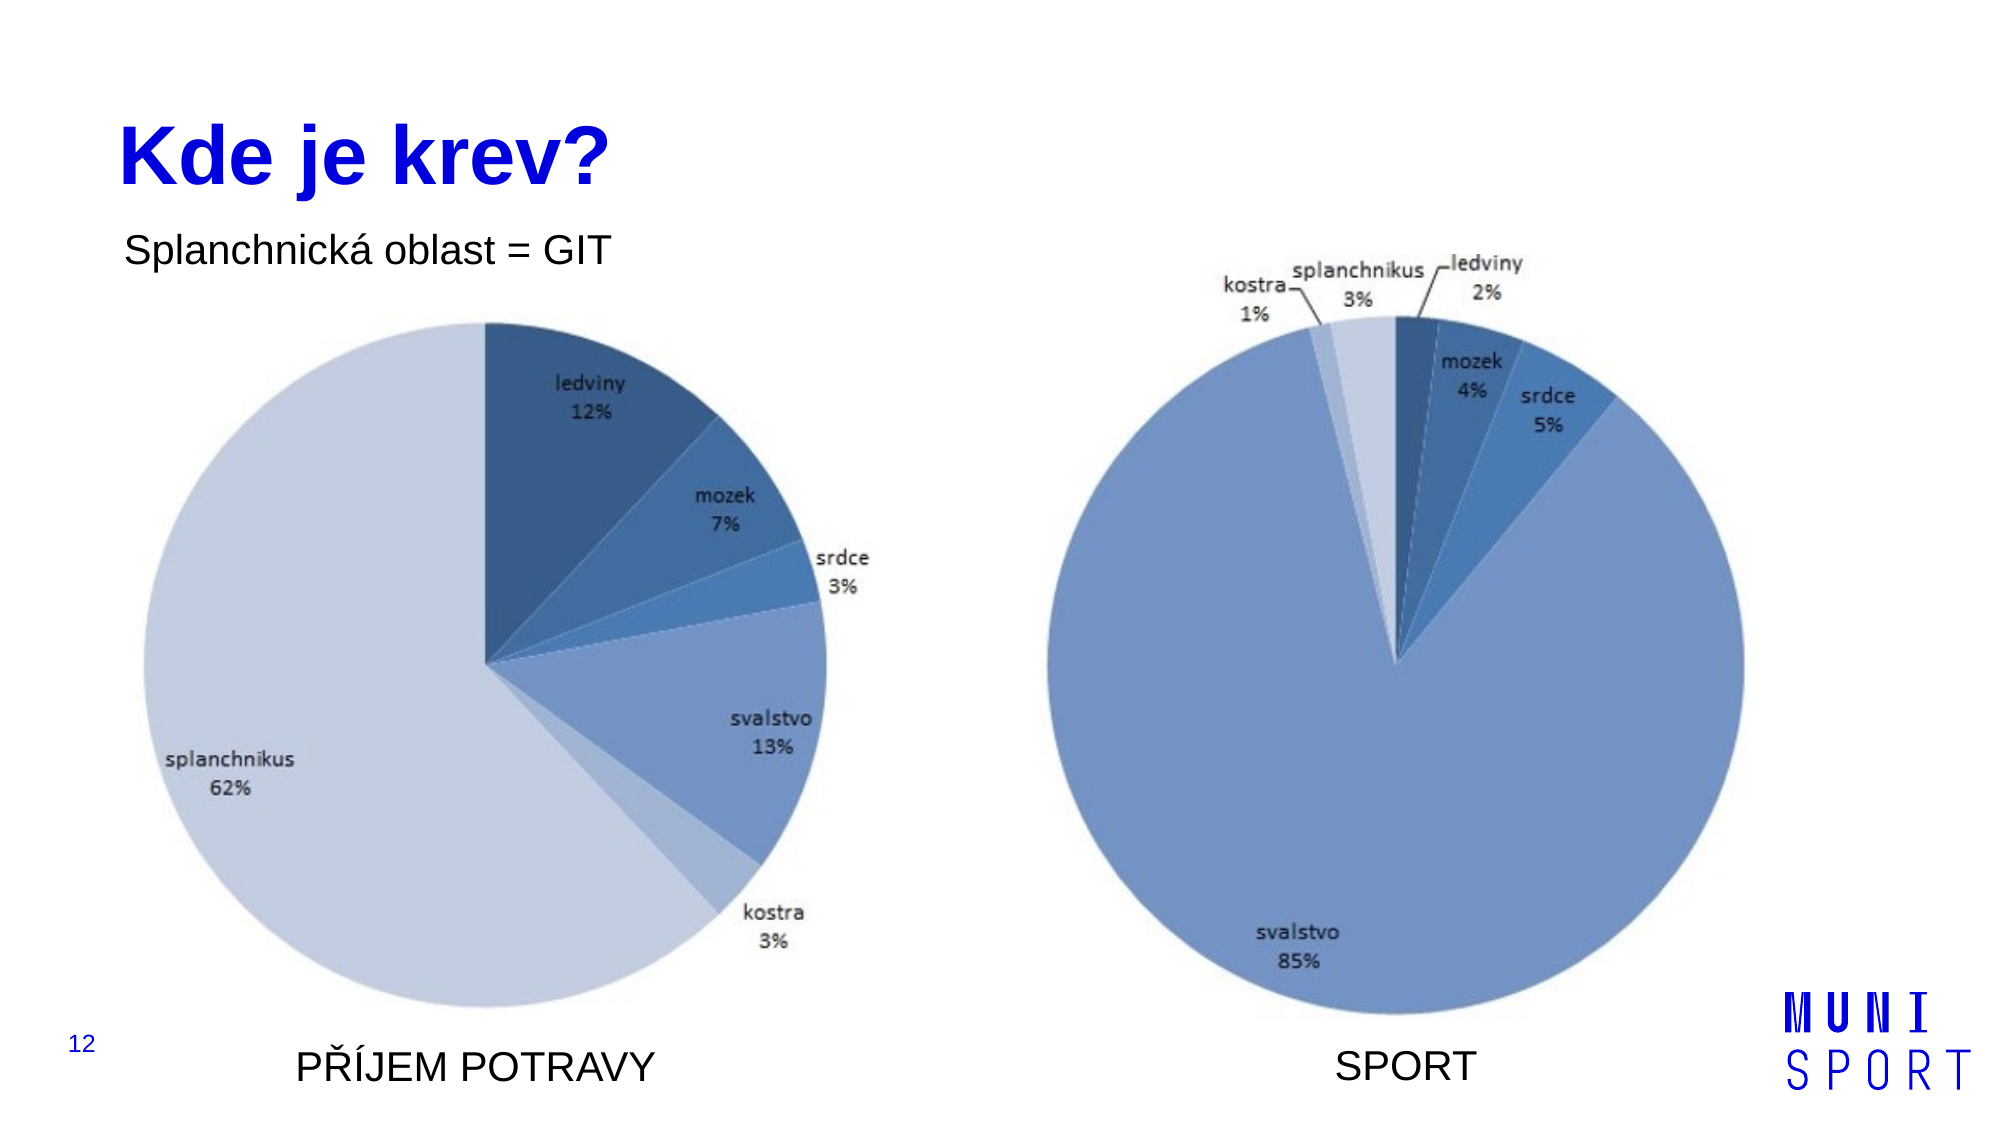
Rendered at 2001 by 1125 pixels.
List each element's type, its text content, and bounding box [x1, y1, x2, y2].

text_box SPORT [1319, 1037, 1526, 1096]
text_box PŘÍJEM POTRAVY [280, 1032, 1017, 1098]
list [135, 314, 873, 1018]
title Kde je krev? [118, 118, 1883, 193]
text_box Splanchnická oblast = GIT [109, 215, 846, 280]
slide_number 12 [67, 1021, 110, 1063]
picture [1037, 254, 1757, 1029]
